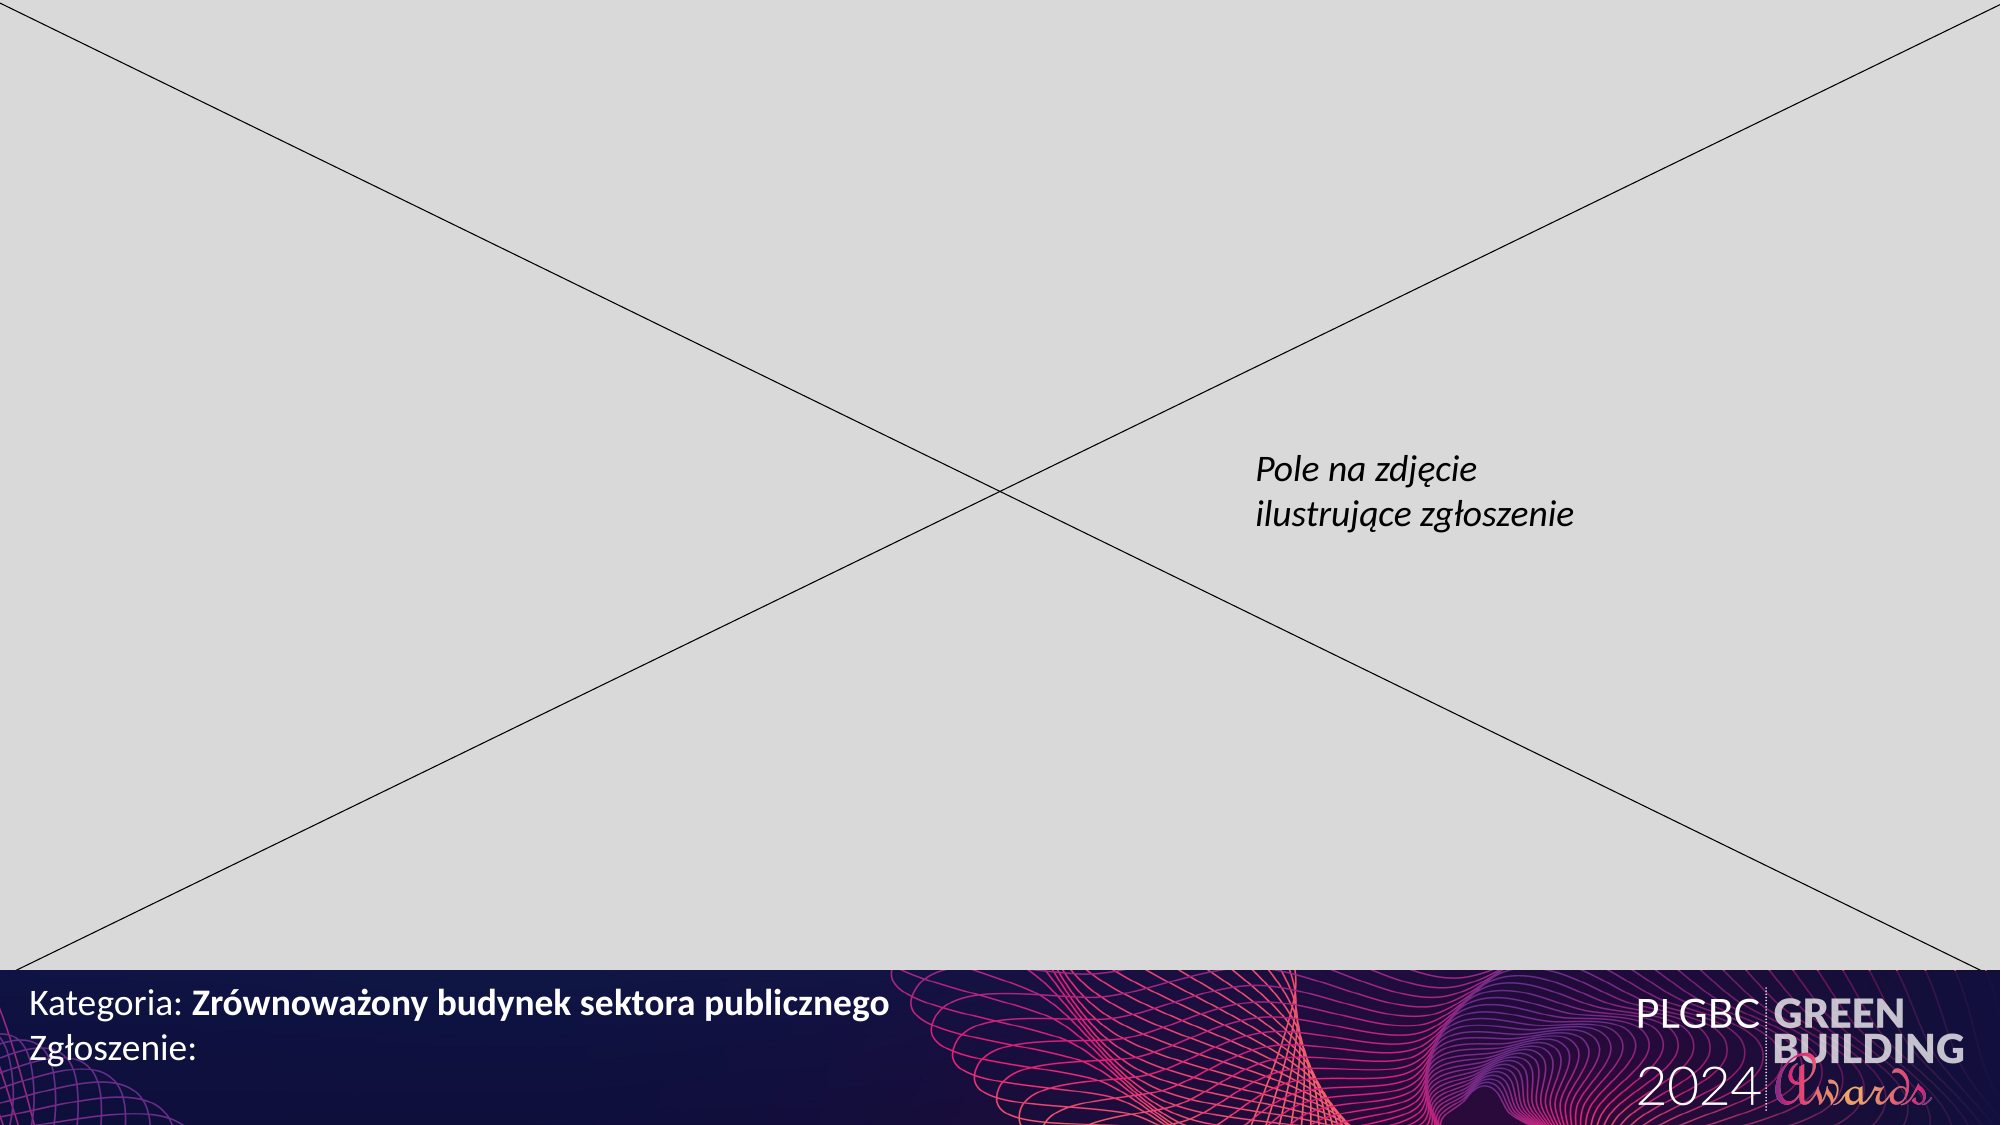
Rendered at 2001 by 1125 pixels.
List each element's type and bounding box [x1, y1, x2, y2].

text_box [0, 970, 2000, 1125]
text_box [0, 0, 2000, 970]
